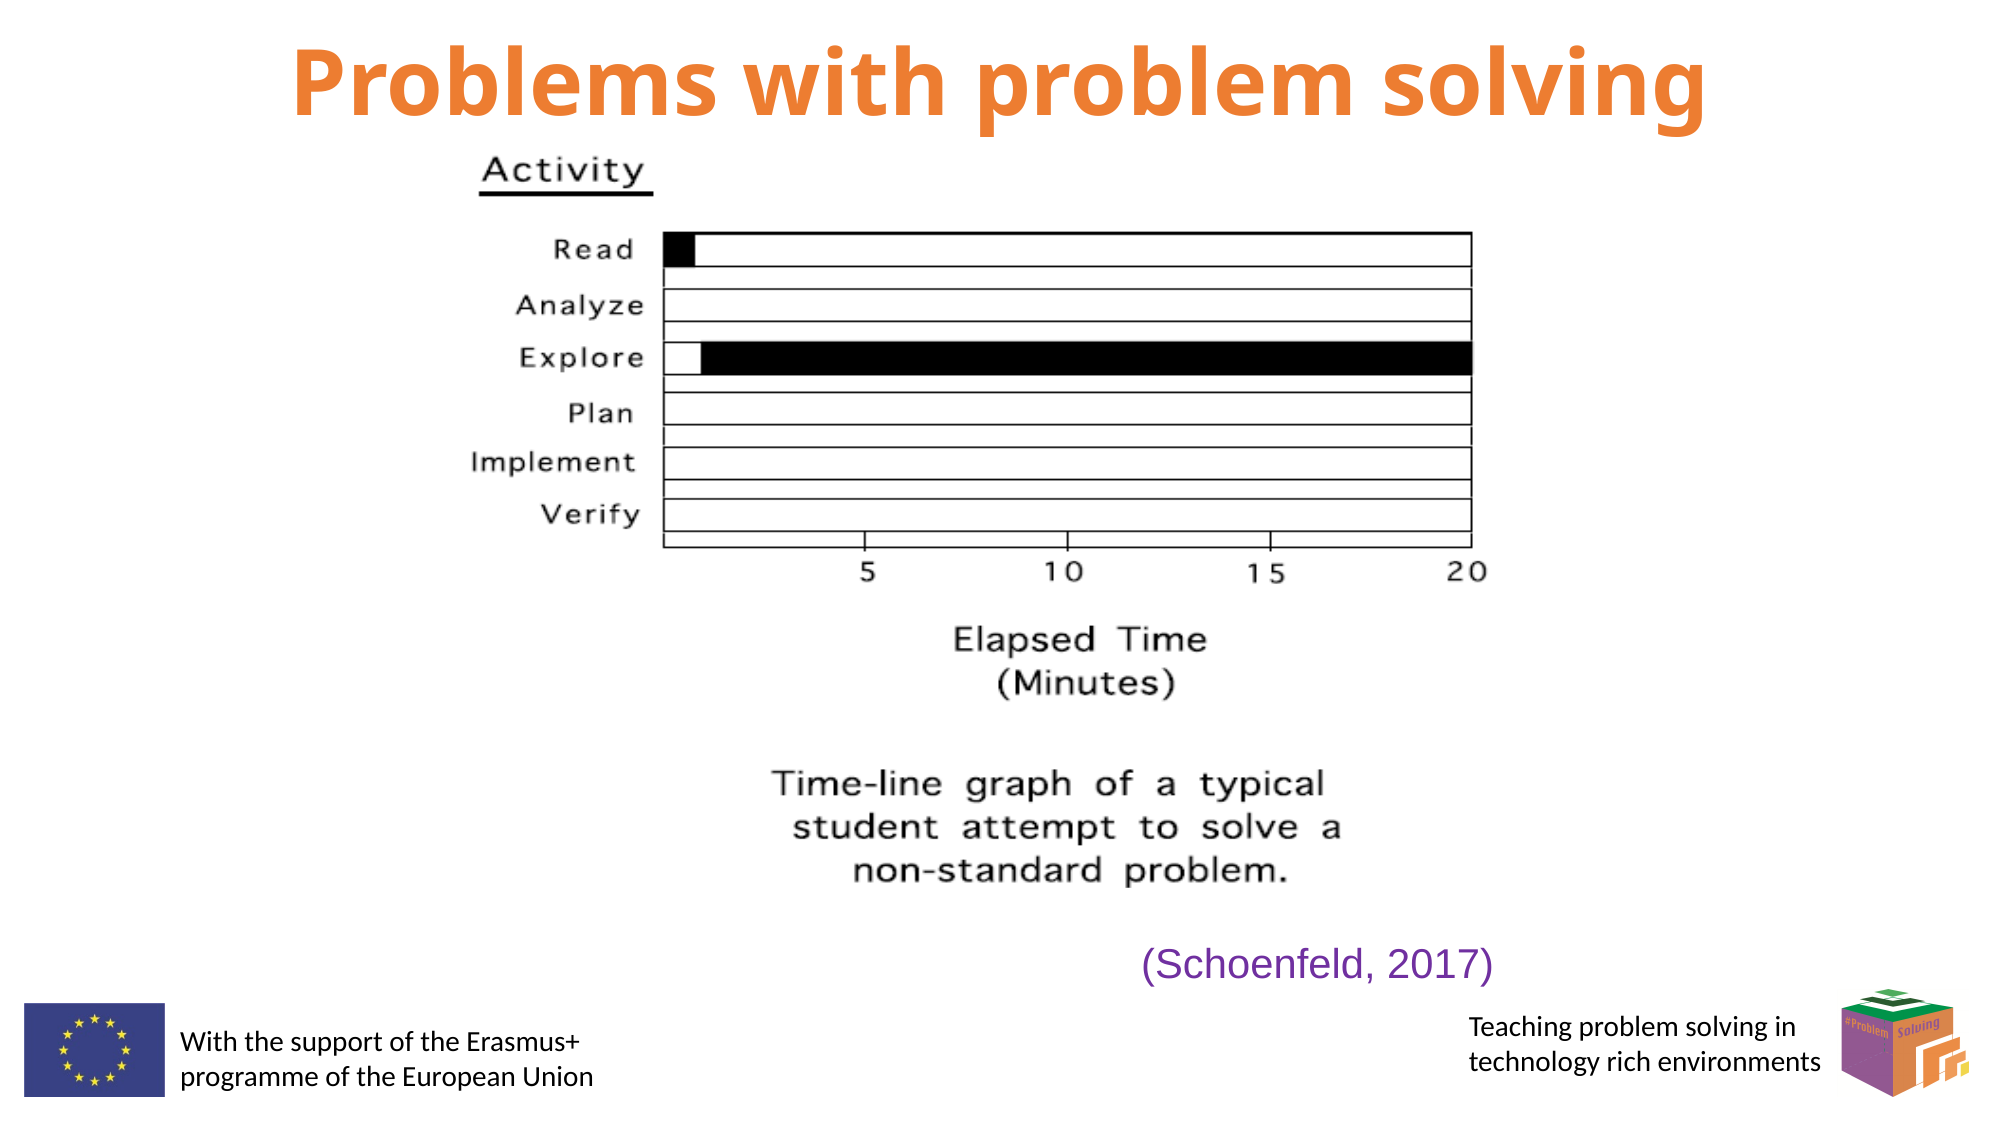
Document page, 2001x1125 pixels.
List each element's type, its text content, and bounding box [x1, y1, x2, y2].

picture [412, 149, 1588, 888]
text_box (Schoenfeld, 2017) [1126, 929, 1510, 995]
title Problems with problem solving [162, 8, 1838, 163]
picture [24, 1003, 165, 1097]
picture [1837, 989, 1969, 1097]
